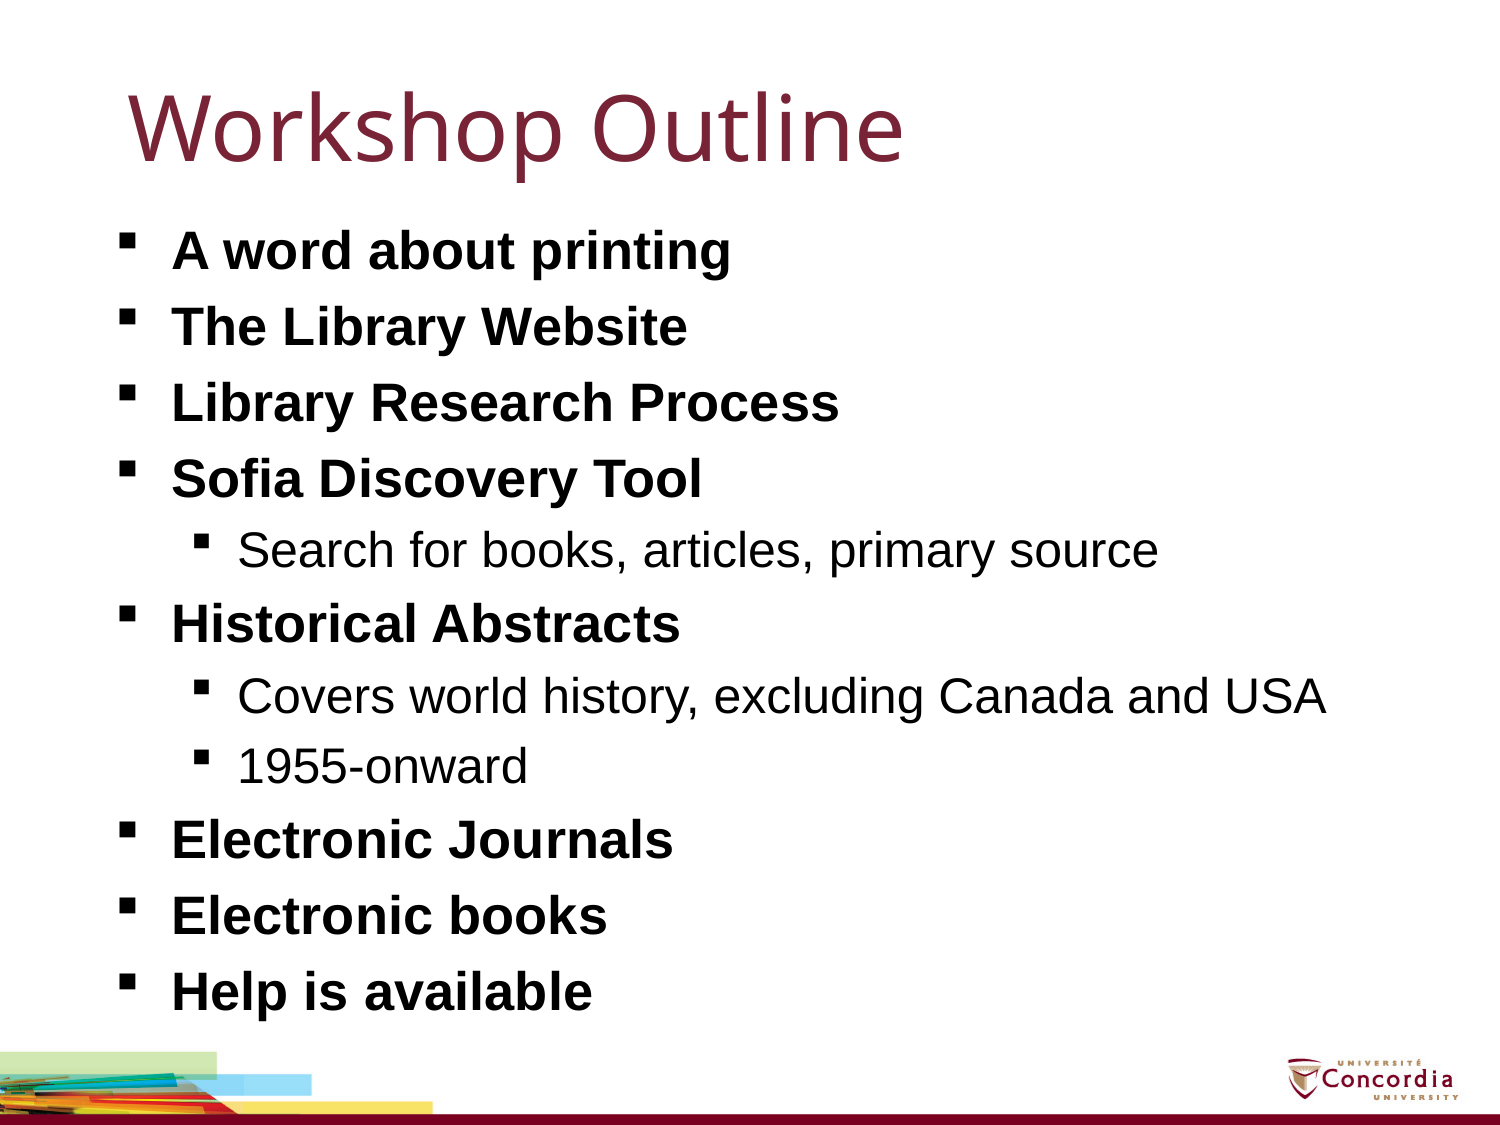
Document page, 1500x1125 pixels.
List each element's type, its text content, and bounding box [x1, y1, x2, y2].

list A word about printing The Library Website Library Research Process Sofia Discovery Tool Search for books, articles, primary source Historical Abstracts Covers world history, excluding Canada and USA 1955-onward Electronic Journals Electronic books Help is available [100, 208, 1483, 1083]
title Workshop Outline [112, 62, 1388, 208]
picture [0, 0, 1500, 1125]
